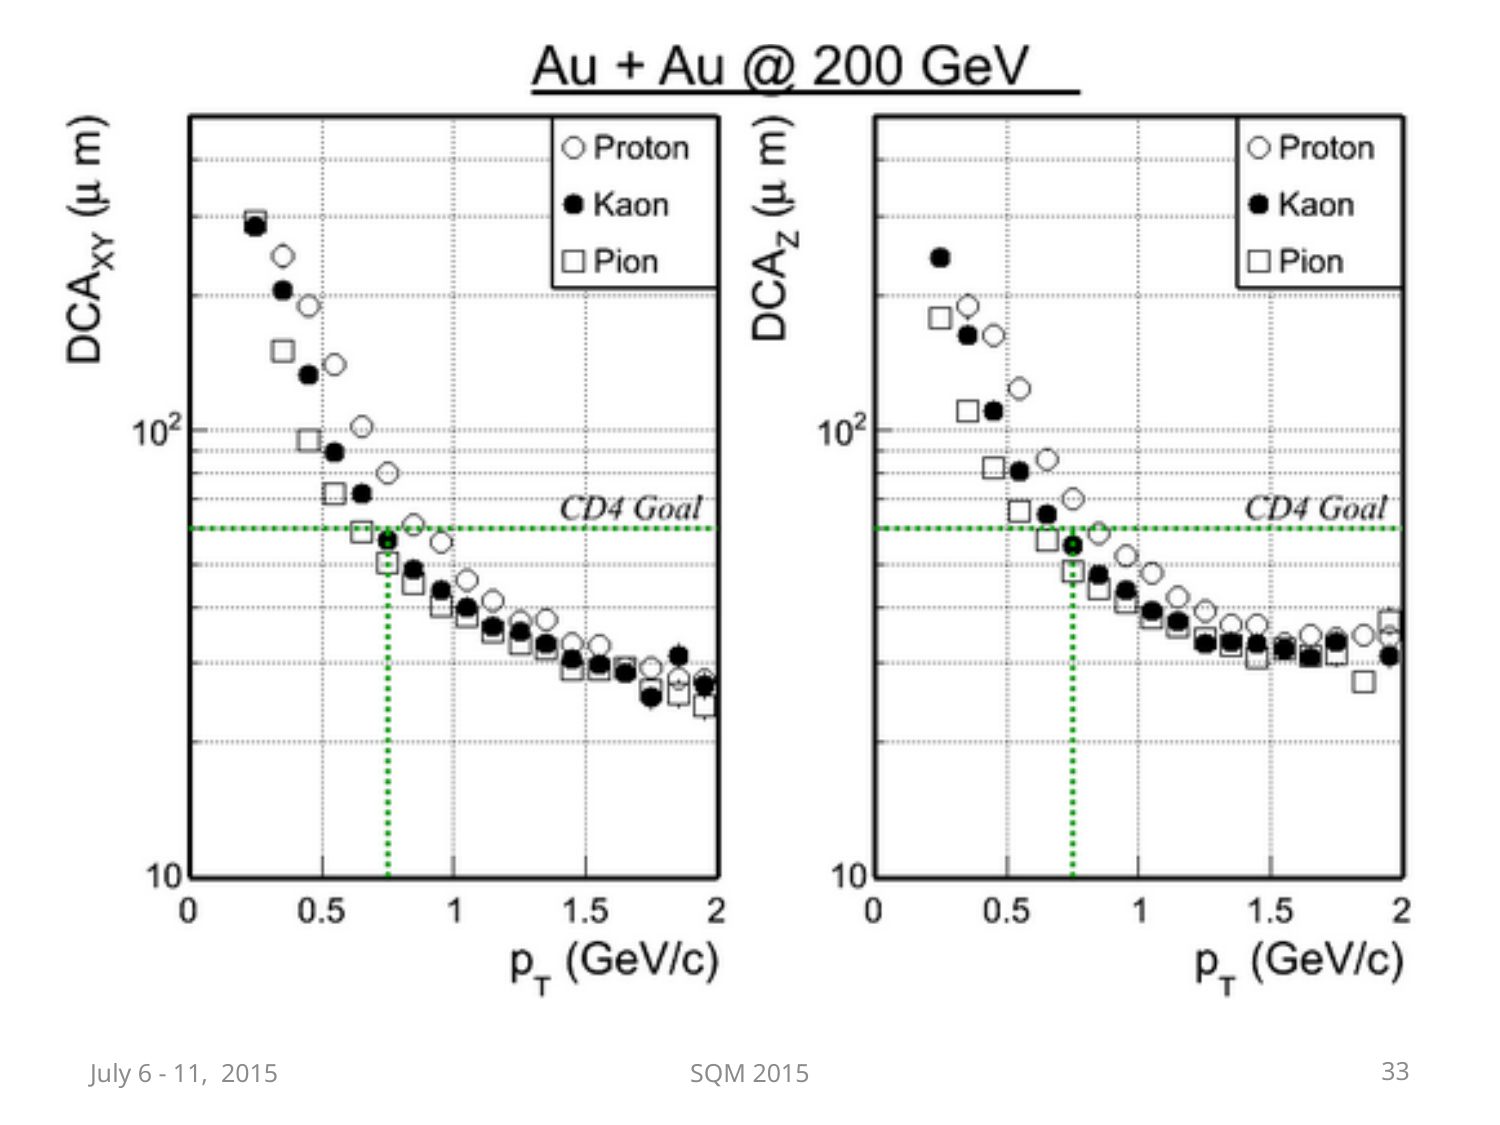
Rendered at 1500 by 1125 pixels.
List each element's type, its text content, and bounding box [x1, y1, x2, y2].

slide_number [75, 1042, 425, 1103]
slide_number 33 [1074, 1042, 1425, 1103]
footer SQM 2015 [512, 1042, 988, 1103]
picture [59, 44, 1424, 1005]
